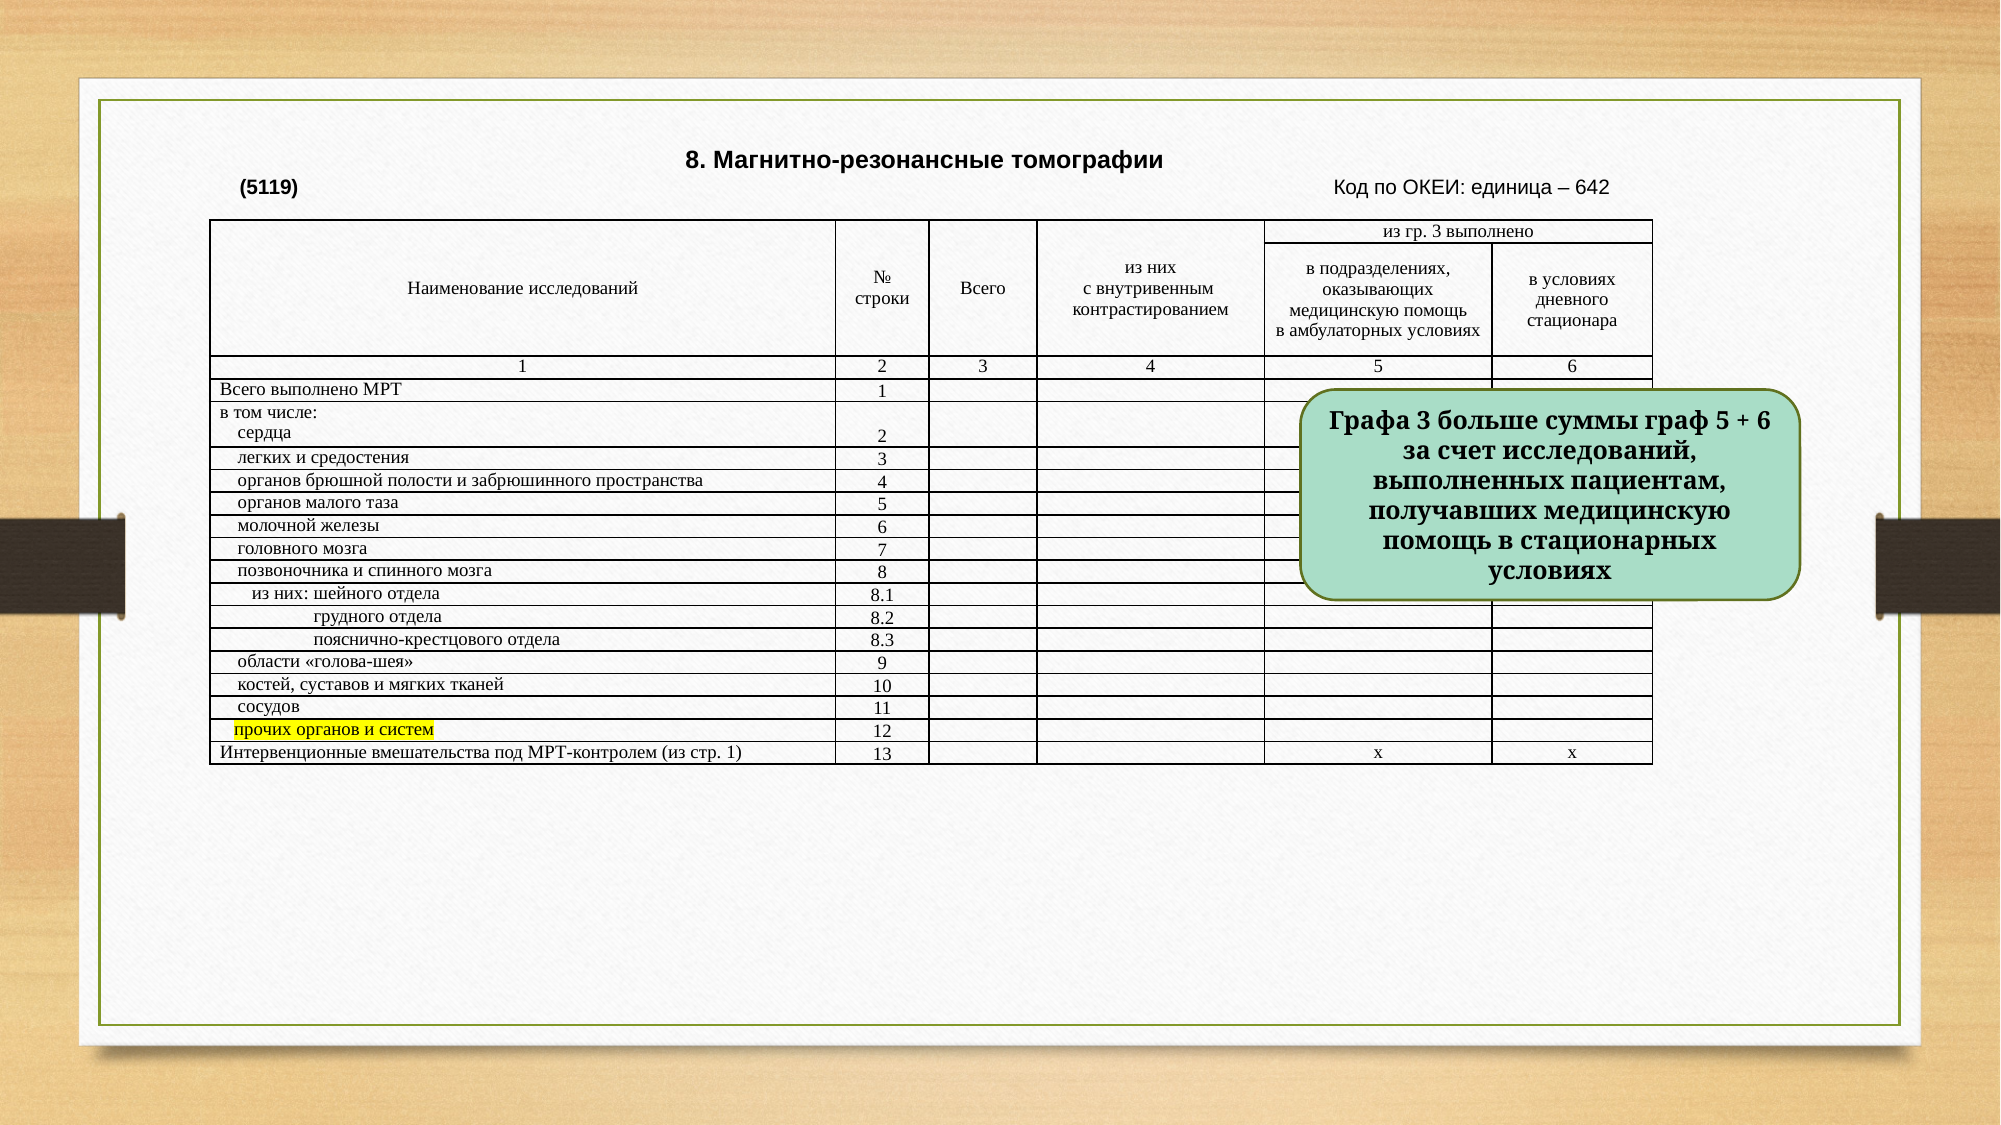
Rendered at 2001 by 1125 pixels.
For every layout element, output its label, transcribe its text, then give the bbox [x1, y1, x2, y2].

table_cell 5 [1265, 357, 1491, 378]
table_cell в том числе: сердца [211, 402, 835, 446]
table_cell [1038, 448, 1264, 469]
table_cell [1265, 561, 1302, 582]
table_cell [1265, 606, 1491, 627]
table_cell [1493, 380, 1652, 388]
table_cell [1038, 629, 1264, 650]
table_cell 7 [836, 538, 928, 559]
table_cell [930, 448, 1036, 469]
table_header из них с внутривенным контрастированием [1038, 221, 1264, 355]
table_cell области «голова-шея» [211, 652, 835, 673]
table_cell 6 [836, 516, 928, 537]
table_cell грудного отдела [211, 606, 835, 627]
table_cell 8.2 [836, 606, 928, 627]
table_cell молочной железы [211, 516, 835, 537]
table_cell [1265, 516, 1299, 537]
table_cell 1 [836, 380, 928, 401]
table_cell [1493, 606, 1652, 627]
table_cell в условиях дневного стационара [1493, 244, 1652, 355]
table_cell Всего выполнено МРТ [211, 380, 835, 401]
table_cell костей, суставов и мягких тканей [211, 674, 835, 695]
table_cell 9 [836, 652, 928, 673]
table_cell [1038, 674, 1264, 695]
table_cell [1265, 697, 1491, 718]
table_cell [1265, 674, 1491, 695]
table_cell Интервенционные вмешательства под МРТ-контролем (из стр. 1) [211, 742, 835, 763]
table_cell [1493, 720, 1652, 741]
table_cell [930, 561, 1036, 582]
text_box Графа 3 больше суммы граф 5 + 6 за счет исследований, выполненных пациентам, получавших медицинскую помощь в стационарных условиях [1299, 388, 1802, 602]
table_cell 2 [836, 402, 928, 446]
table_cell [1265, 470, 1299, 491]
table_cell [1493, 652, 1652, 673]
table_cell [1265, 538, 1299, 559]
table_cell пояснично-крестцового отдела [211, 629, 835, 650]
table_cell [1038, 538, 1264, 559]
table_cell [1265, 652, 1491, 673]
table_cell [930, 697, 1036, 718]
table_cell 8.3 [836, 629, 928, 650]
table_cell [930, 470, 1036, 491]
table_cell [930, 674, 1036, 695]
table_cell [1265, 402, 1306, 446]
table_header Наименование исследований [211, 221, 835, 355]
table_cell [1038, 652, 1264, 673]
table_cell 6 [1493, 357, 1652, 378]
table_cell 2 [836, 357, 928, 378]
table_cell 3 [836, 448, 928, 469]
table_cell [1038, 606, 1264, 627]
table_cell [930, 606, 1036, 627]
table_cell 4 [836, 470, 928, 491]
table_cell [930, 493, 1036, 514]
table_cell [930, 742, 1036, 763]
table_cell [930, 652, 1036, 673]
table_cell 8.1 [836, 584, 928, 605]
table_cell x [1493, 742, 1652, 763]
table_cell [1038, 720, 1264, 741]
table_cell [930, 516, 1036, 537]
table_cell [930, 538, 1036, 559]
table_cell [1038, 493, 1264, 514]
table_cell [1038, 380, 1264, 401]
table_cell [1038, 697, 1264, 718]
table_cell из них: шейного отдела [211, 584, 835, 605]
table_cell сосудов [211, 697, 835, 718]
table_cell [930, 720, 1036, 741]
table_cell [930, 584, 1036, 605]
table_cell органов брюшной полости и забрюшинного пространства [211, 470, 835, 491]
table_header Всего [930, 221, 1036, 355]
text_box 8. Магнитно-резонансные томографии (5119) Код по ОКЕИ: единица – 642 [224, 135, 1626, 206]
table_cell [1265, 584, 1491, 605]
table_cell [1265, 493, 1299, 514]
table_cell в подразделениях, оказывающих медицинскую помощь в амбулаторных условиях [1265, 244, 1491, 355]
table_cell [1265, 448, 1299, 469]
table_cell [1038, 516, 1264, 537]
table_cell [1038, 402, 1264, 446]
table_cell [1493, 697, 1652, 718]
table_cell 4 [1038, 357, 1264, 378]
table_cell [930, 629, 1036, 650]
table_cell [1265, 629, 1491, 650]
table_cell [1038, 561, 1264, 582]
table_cell [1038, 742, 1264, 763]
table_cell [1038, 584, 1264, 605]
table_cell 11 [836, 697, 928, 718]
table_cell 13 [836, 742, 928, 763]
table_cell 3 [930, 357, 1036, 378]
table_cell 10 [836, 674, 928, 695]
table_cell [1265, 720, 1491, 741]
table_cell 12 [836, 720, 928, 741]
table_header № строки [836, 221, 928, 355]
table_header из гр. 3 выполнено [1265, 221, 1652, 242]
table_cell [930, 380, 1036, 401]
table_cell [1493, 629, 1652, 650]
table_cell [1265, 380, 1491, 401]
table_cell x [1265, 742, 1491, 763]
table_cell [1493, 674, 1652, 695]
picture [0, 0, 2001, 1125]
table_cell позвоночника и спинного мозга [211, 561, 835, 582]
table_cell легких и средостения [211, 448, 835, 469]
table_cell [1038, 470, 1264, 491]
table_cell органов малого таза [211, 493, 835, 514]
table_cell прочих органов и систем [211, 720, 835, 741]
table_cell 1 [211, 357, 835, 378]
table_cell [930, 402, 1036, 446]
table_cell 8 [836, 561, 928, 582]
table_cell головного мозга [211, 538, 835, 559]
table_cell 5 [836, 493, 928, 514]
